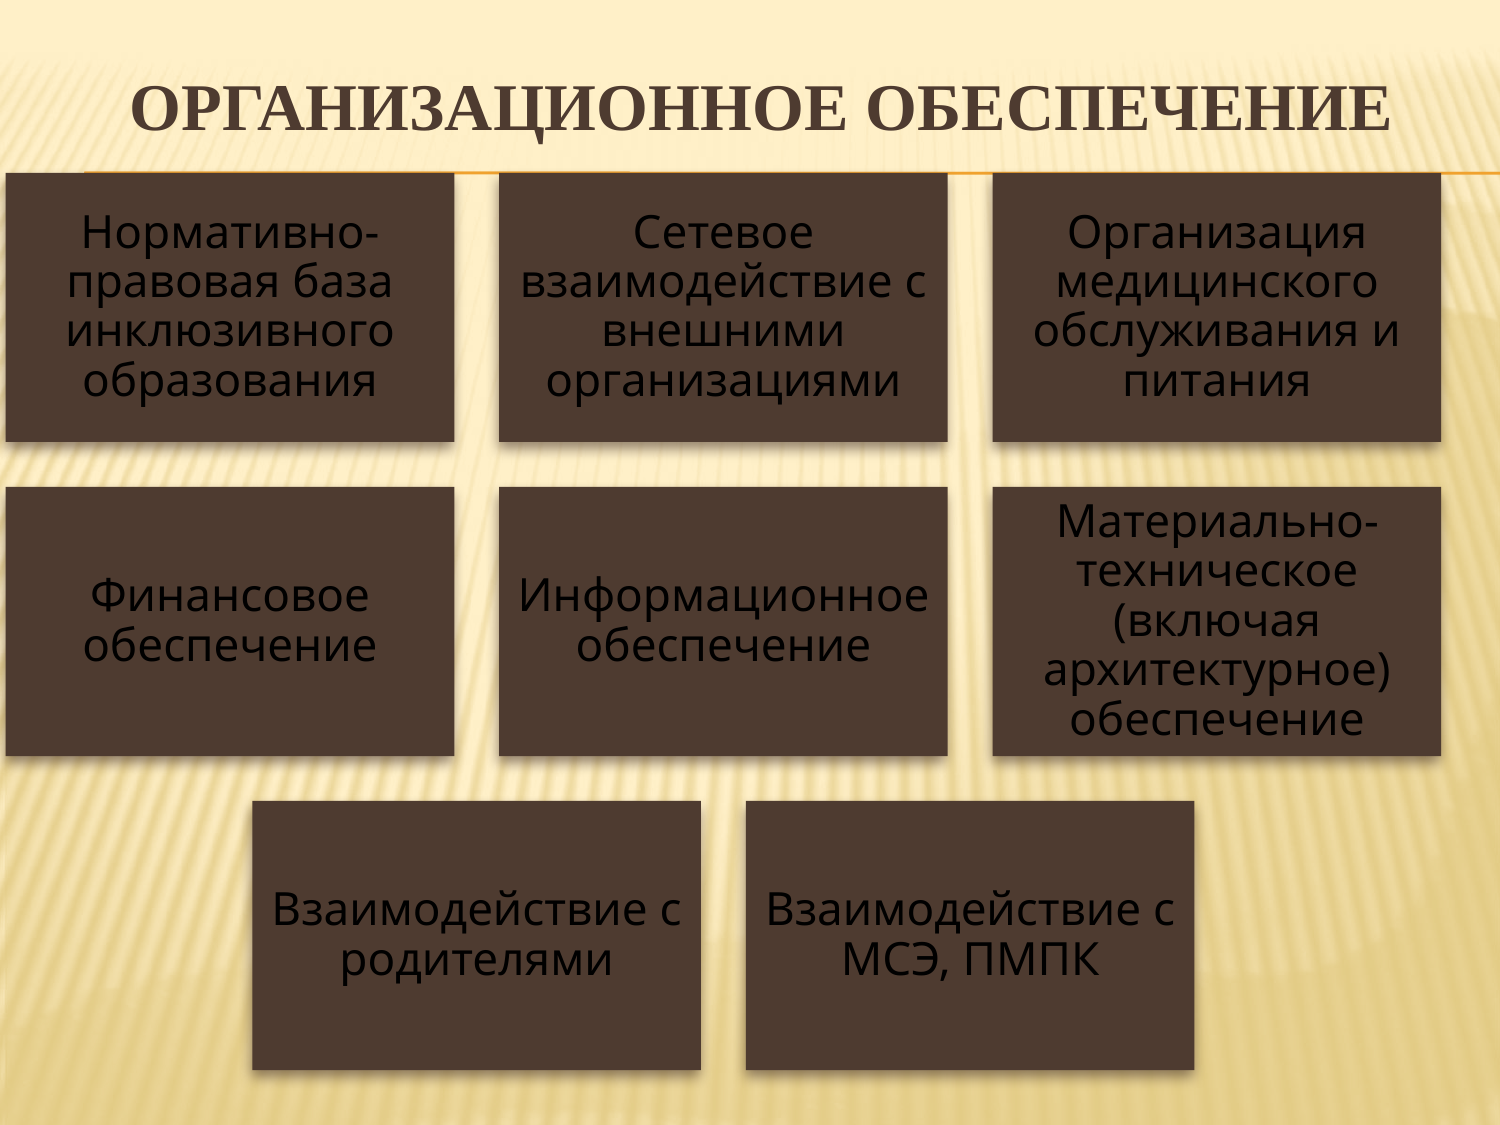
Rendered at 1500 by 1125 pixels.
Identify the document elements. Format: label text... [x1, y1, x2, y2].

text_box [0, 172, 1448, 1071]
title Организационное обеспечение [49, 75, 1475, 213]
